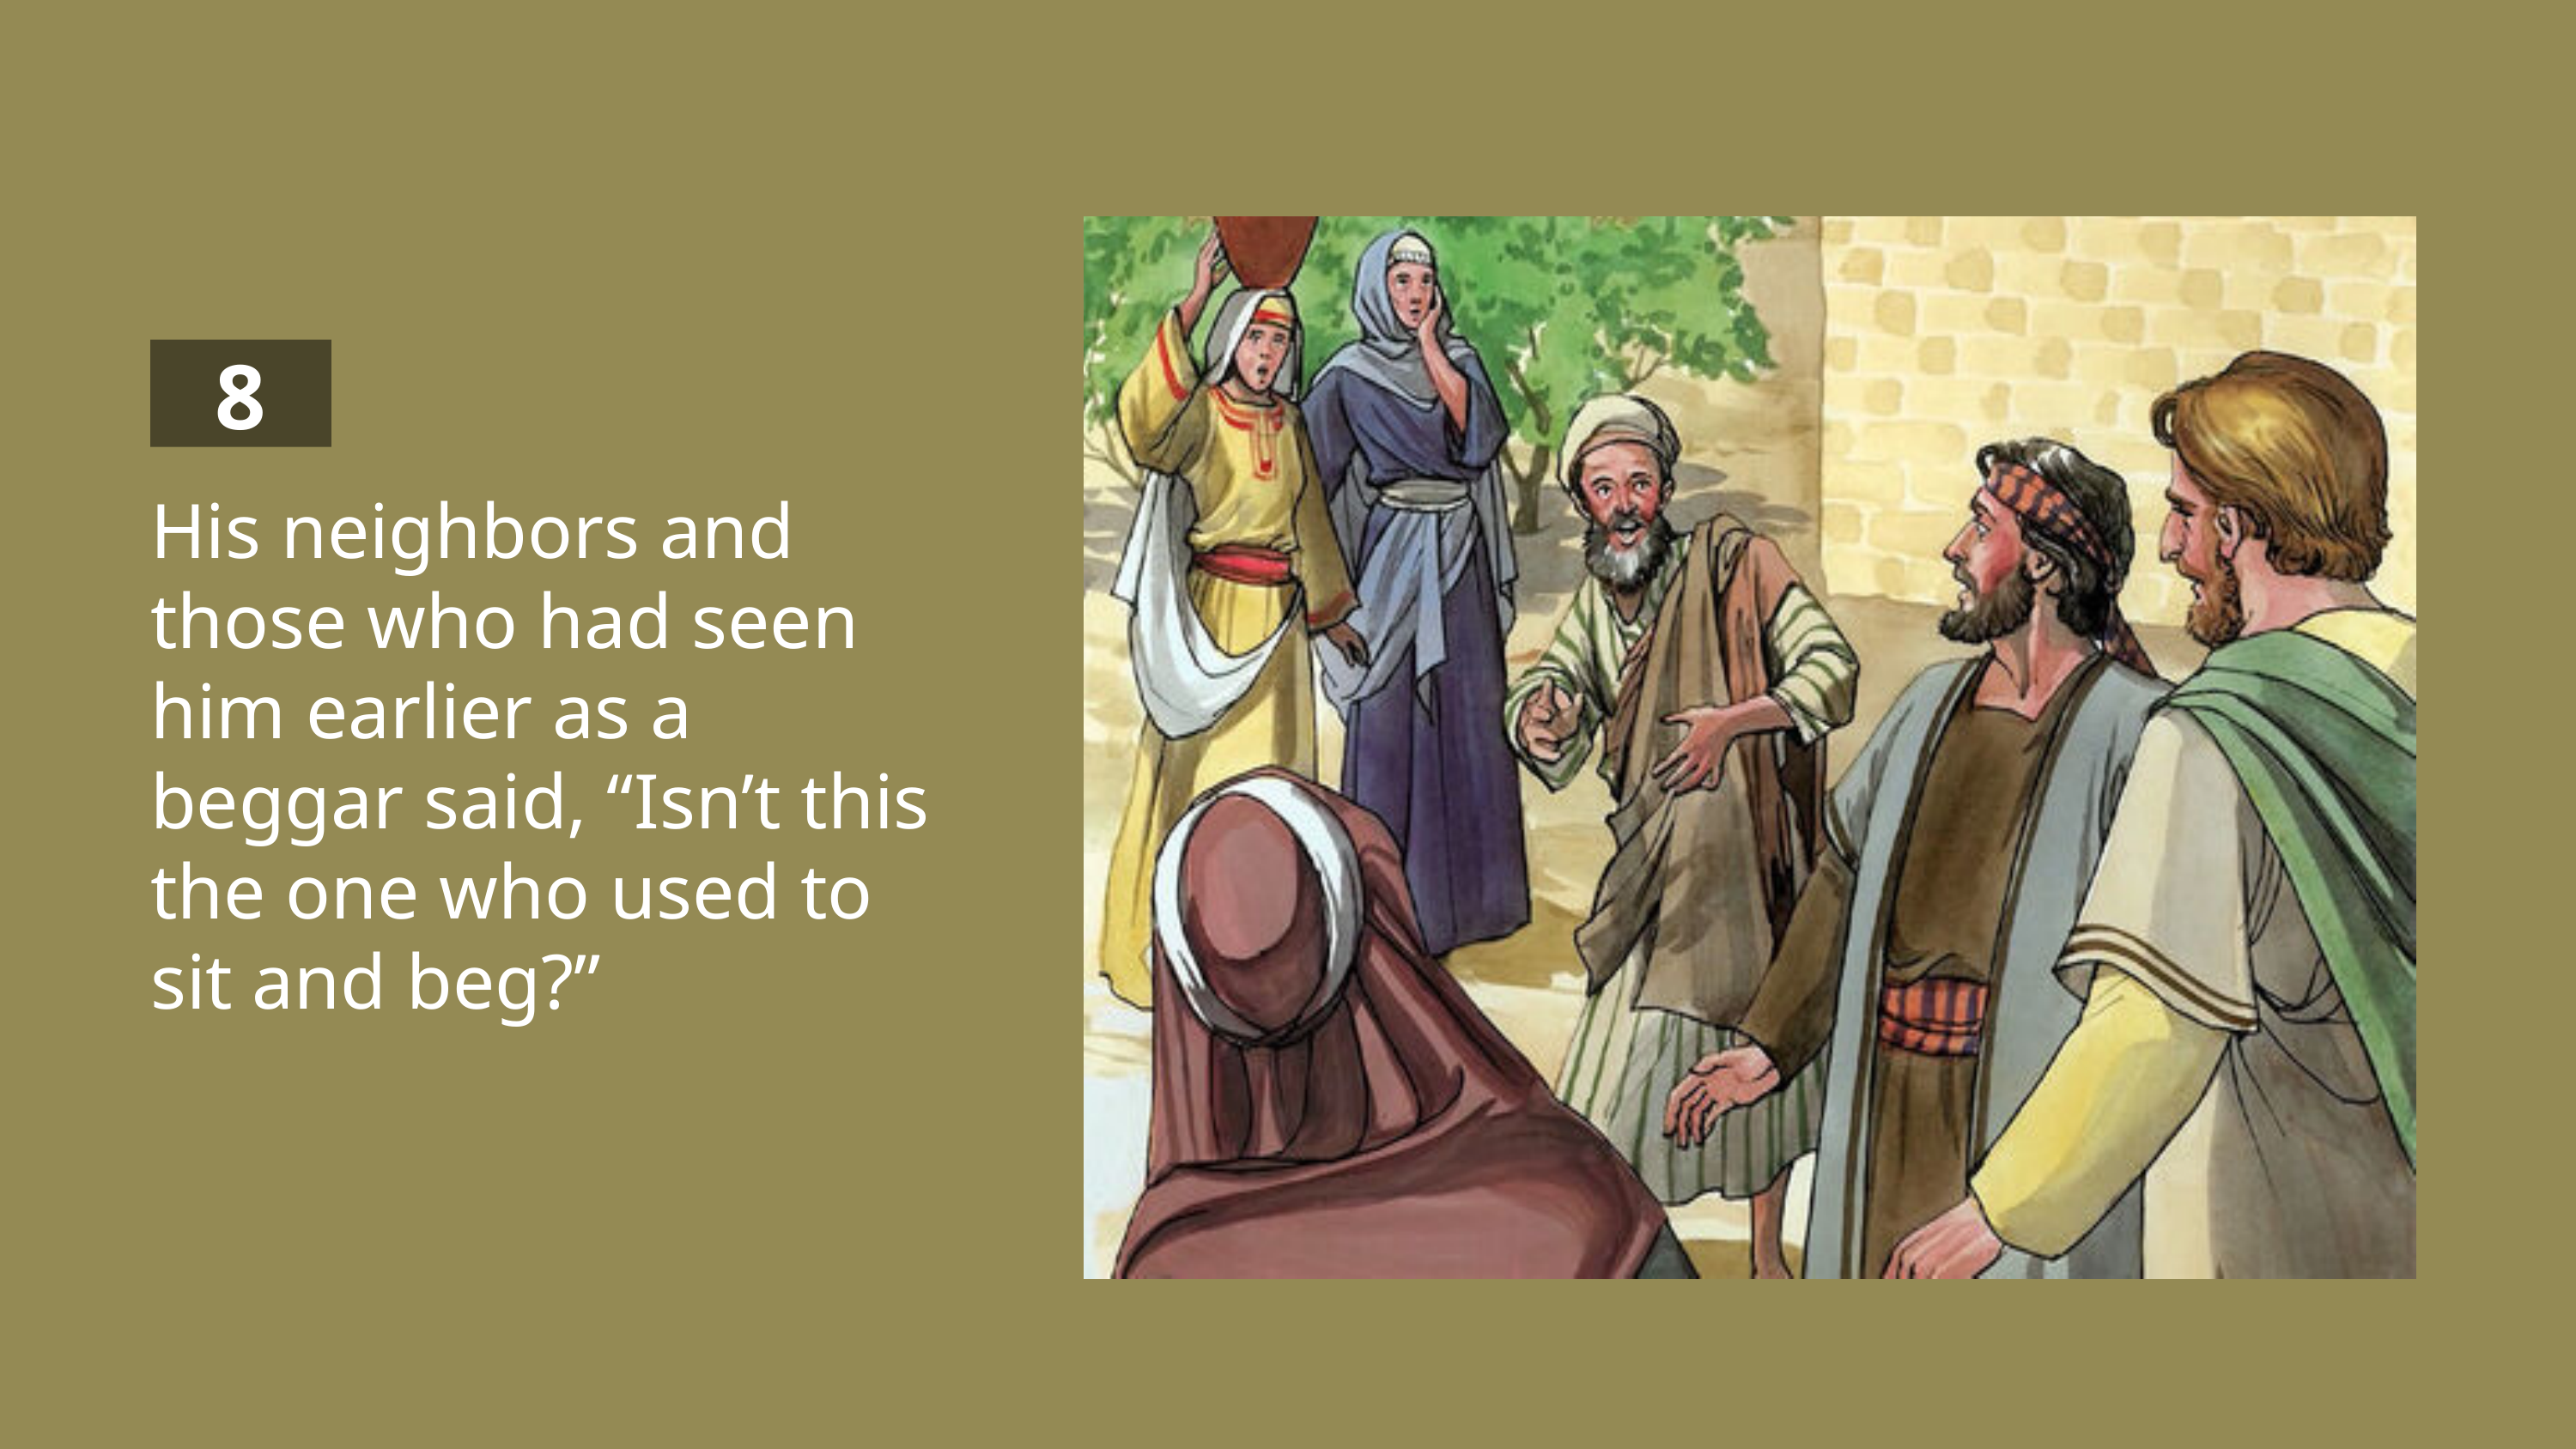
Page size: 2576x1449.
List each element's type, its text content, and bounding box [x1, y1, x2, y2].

picture [1083, 216, 2416, 1279]
text_box His neighbors and those who had seen him earlier as a beggar said, “Isn’t this the one who used to sit and beg?” [150, 483, 962, 1025]
text_box 8 [150, 339, 331, 447]
